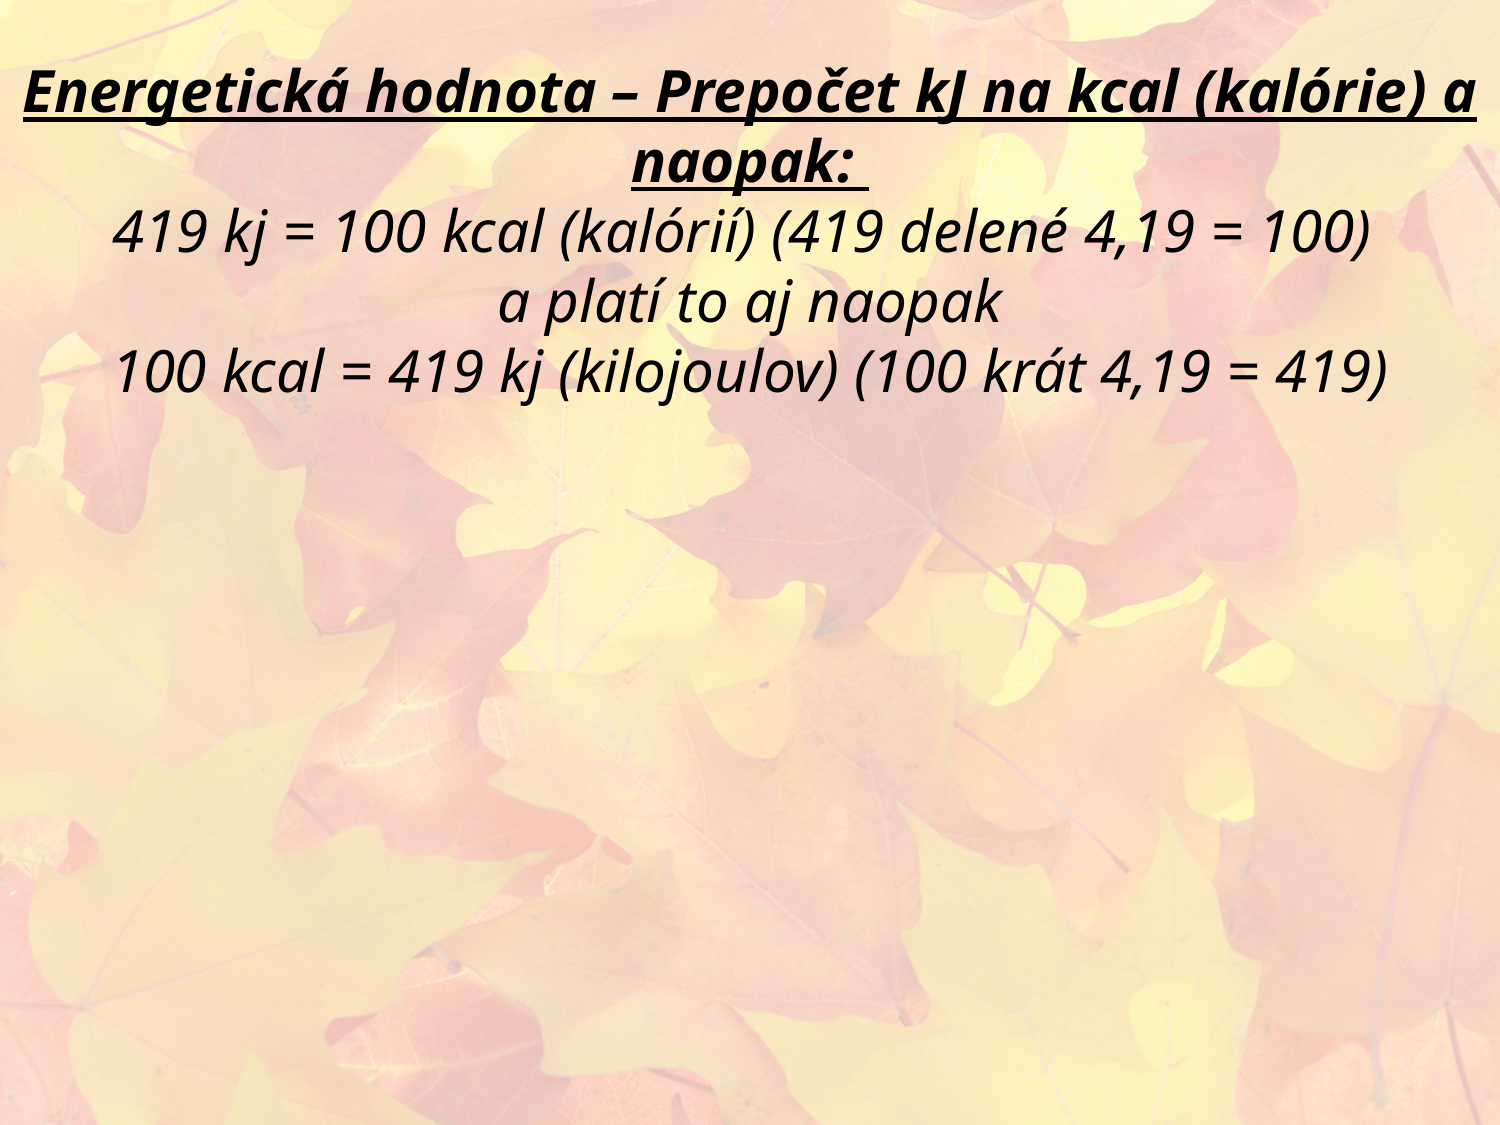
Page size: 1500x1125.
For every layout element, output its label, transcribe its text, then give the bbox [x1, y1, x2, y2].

text_box Energetická hodnota – Prepočet kJ na kcal (kalórie) a naopak: 419 kj = 100 kcal (kalórií) (419 delené 4,19 = 100) a platí to aj naopak 100 kcal = 419 kj (kilojoulov) (100 krát 4,19 = 419) [0, 46, 1500, 412]
